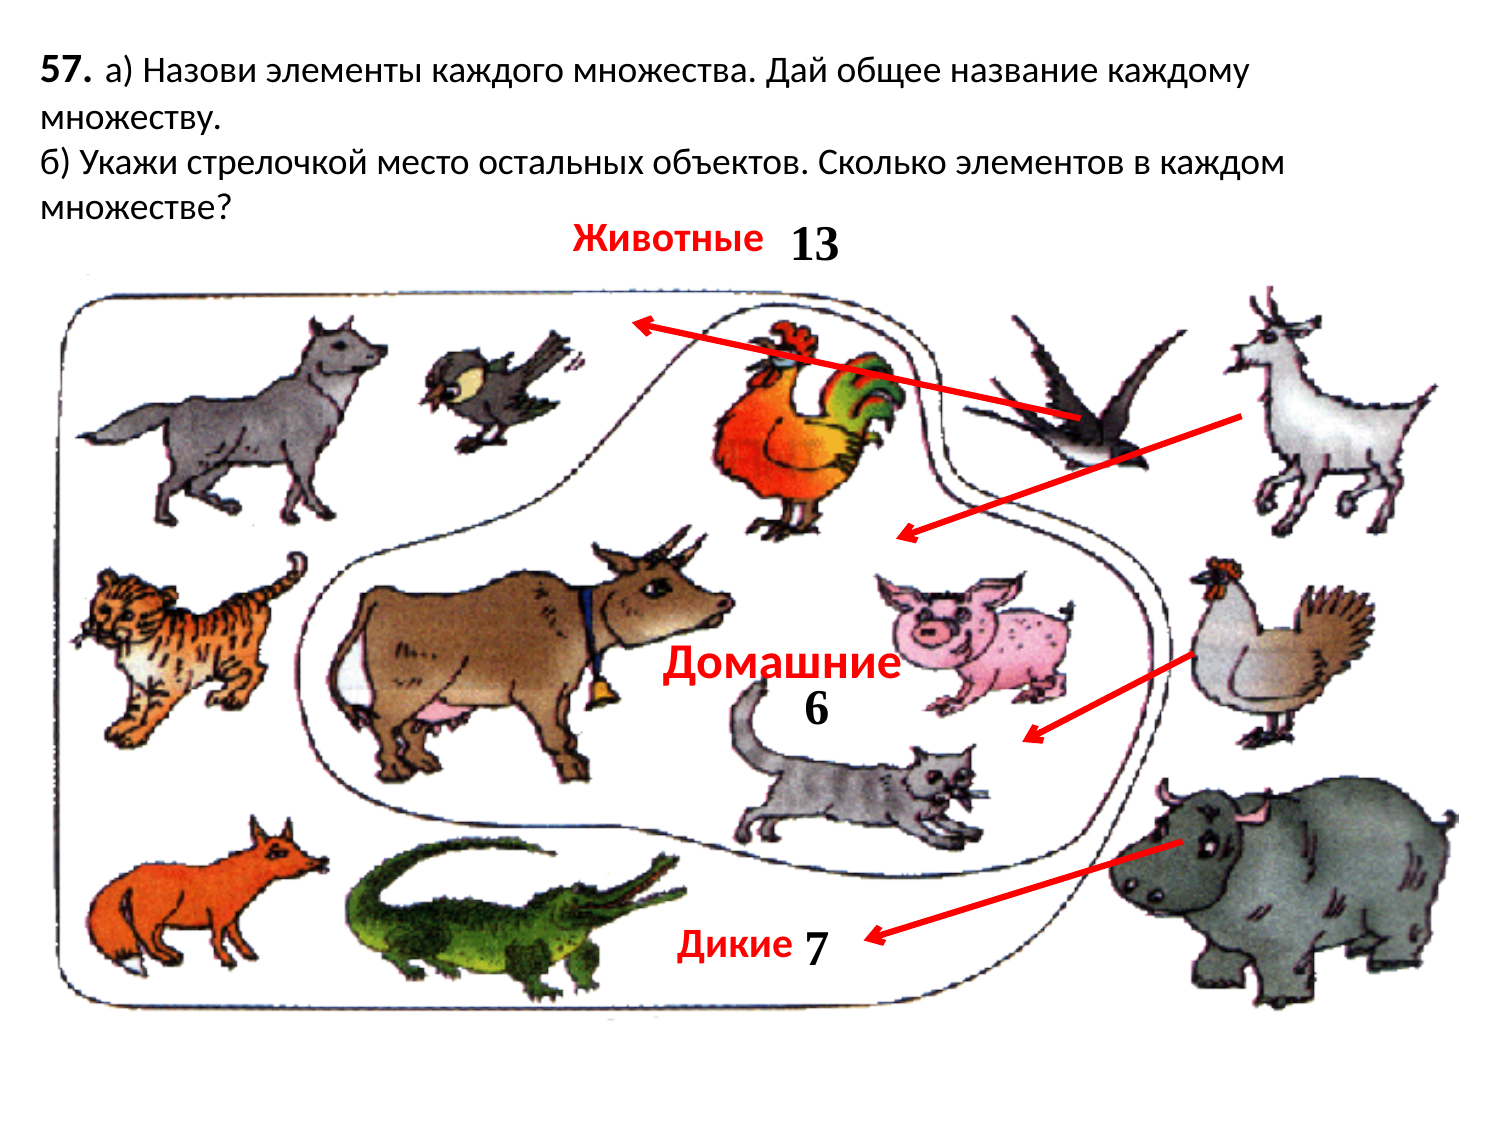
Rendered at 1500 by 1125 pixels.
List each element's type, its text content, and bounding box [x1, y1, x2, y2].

picture [0, 274, 1459, 1024]
text_box 57. а) Назови элементы каждого множества. Дай общее название каждому множеству. б) Укажи стрелочкой место остальных объектов. Сколько элементов в каждом множестве? [24, 24, 1390, 235]
text_box 13 [774, 202, 953, 272]
text_box Животные [523, 202, 774, 268]
